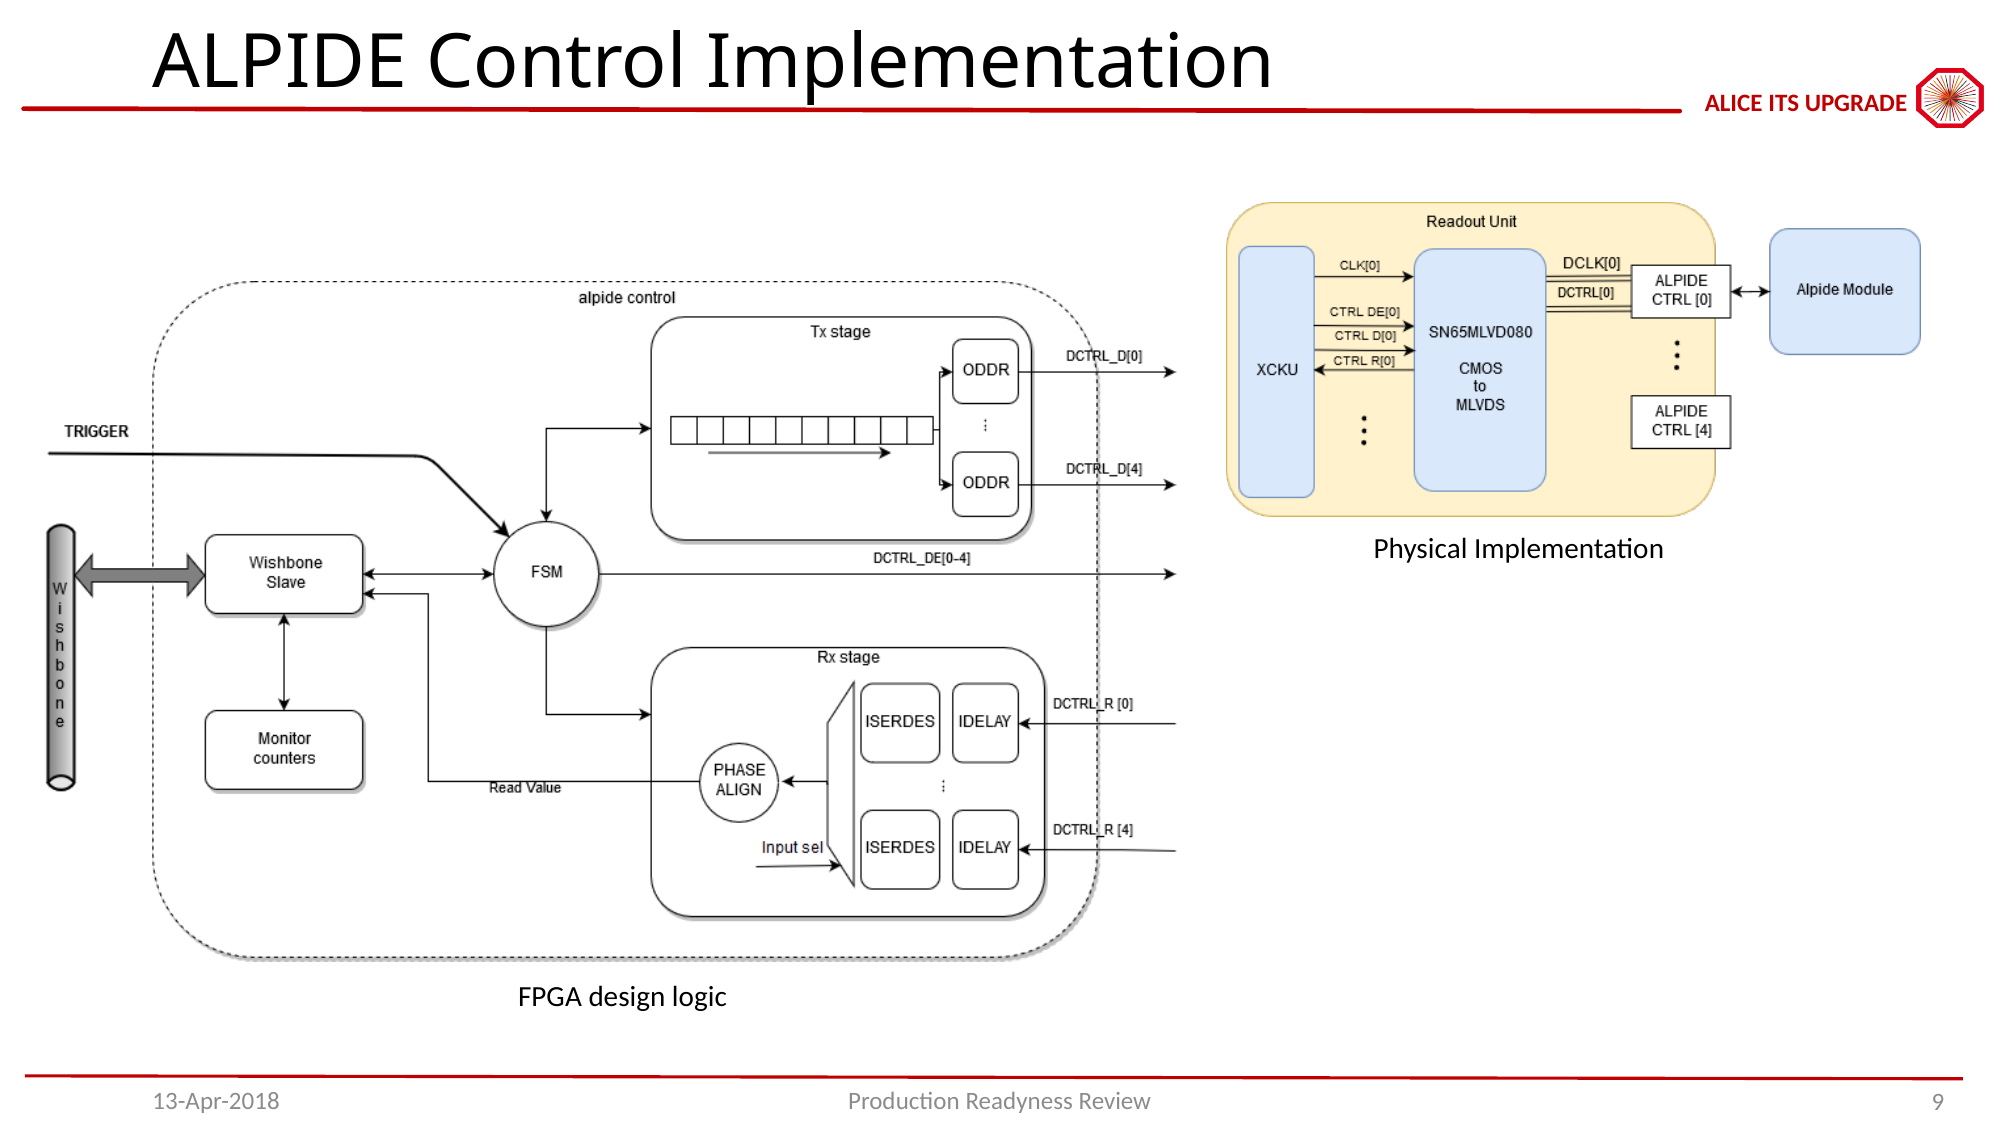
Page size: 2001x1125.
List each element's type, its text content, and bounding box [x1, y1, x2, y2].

slide_number 13-Apr-2018 [137, 1078, 588, 1121]
picture [1226, 202, 1921, 517]
text_box Physical Implementation [1358, 522, 1698, 572]
picture [1916, 68, 1984, 128]
footer Production Readyness Review [662, 1078, 1338, 1121]
title ALPIDE Control Implementation [137, 9, 1680, 118]
picture [37, 281, 1187, 962]
text_box FPGA design logic [503, 969, 822, 1020]
slide_number 9 [1732, 1079, 1960, 1121]
